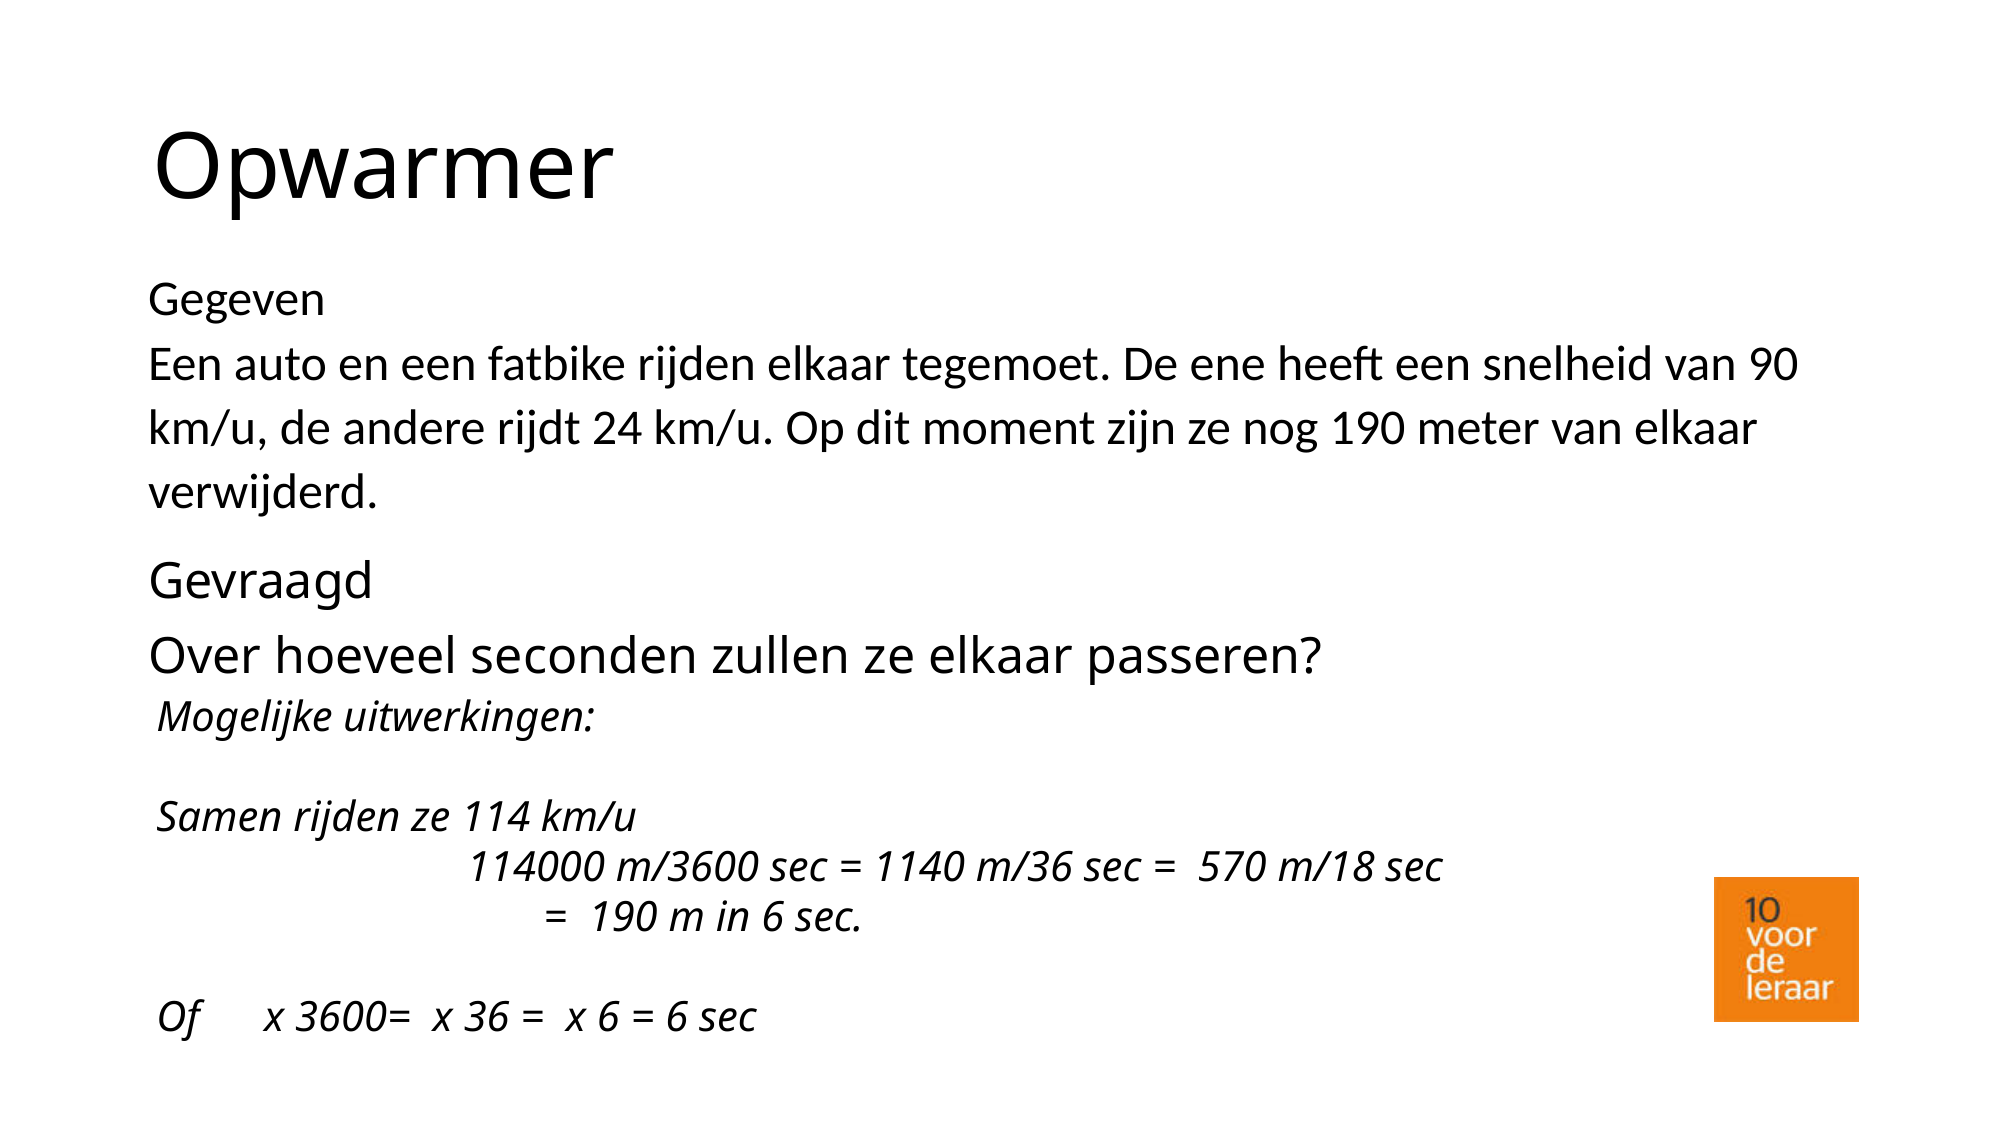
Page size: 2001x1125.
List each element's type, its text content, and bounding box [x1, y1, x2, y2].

picture [1713, 877, 1859, 1022]
list Gegeven Een auto en een fatbike rijden elkaar tegemoet. De ene heeft een snelheid van 90 km/u, de andere rijdt 24 km/u. Op dit moment zijn ze nog 190 meter van elkaar verwijderd. Gevraagd Over hoeveel seconden zullen ze elkaar passeren? [133, 254, 1859, 968]
title Opwarmer [137, 59, 1863, 278]
